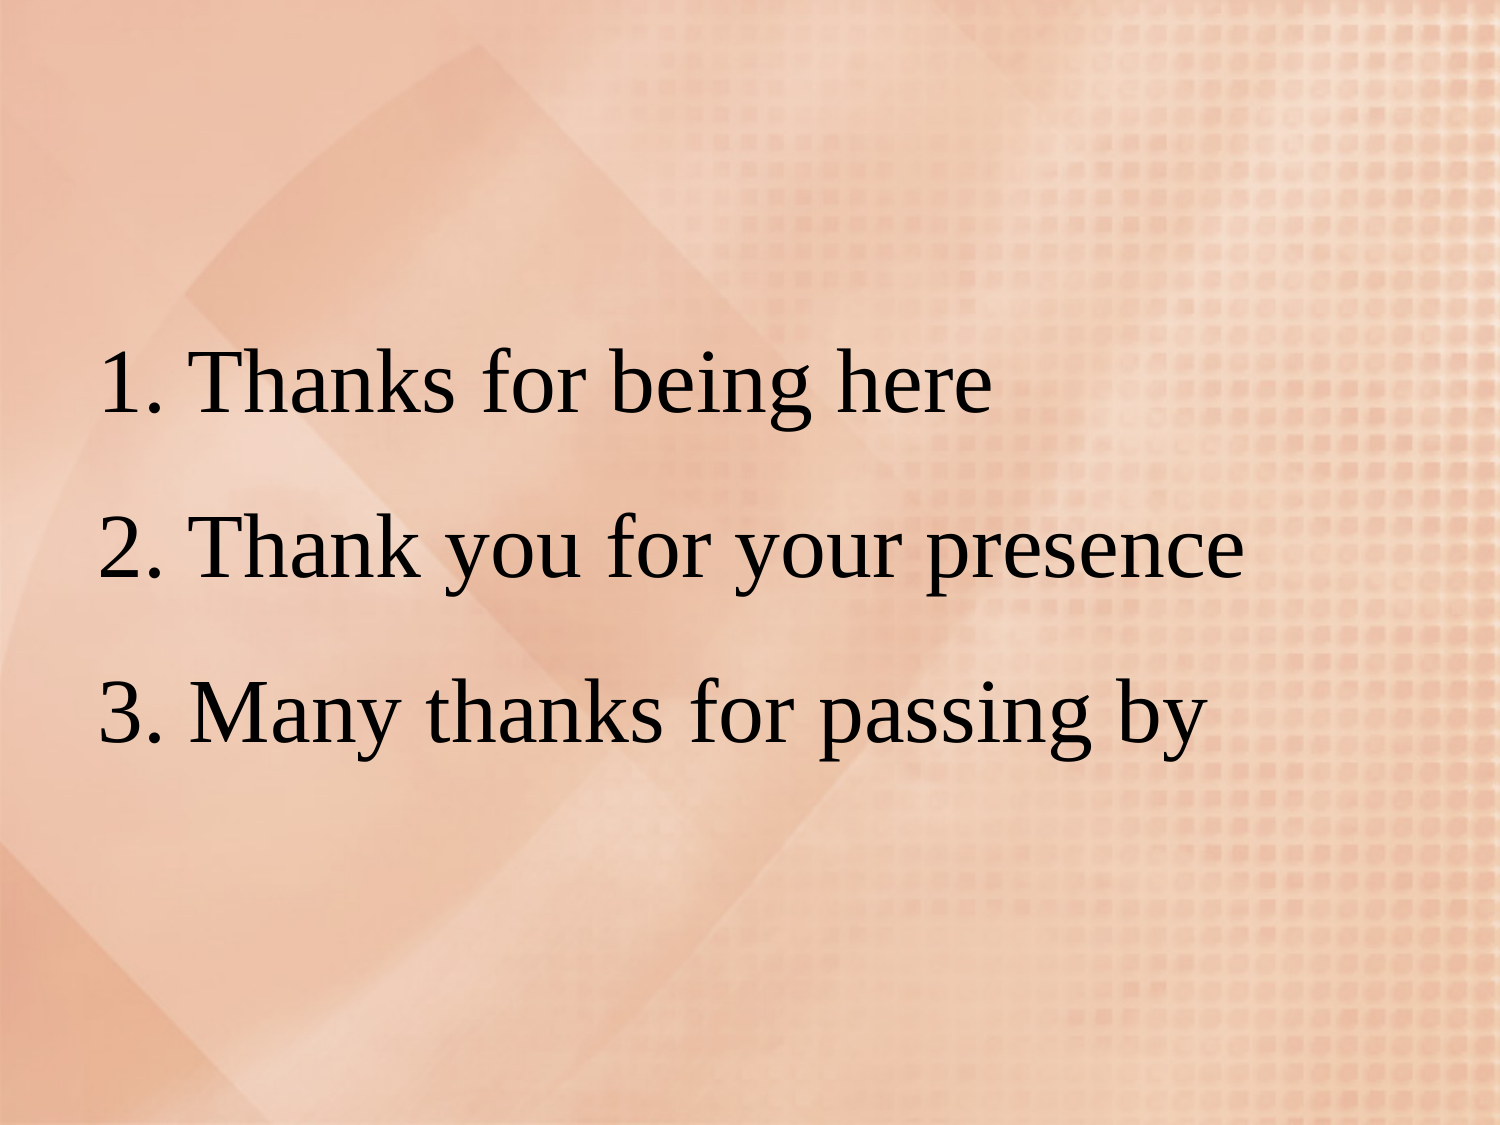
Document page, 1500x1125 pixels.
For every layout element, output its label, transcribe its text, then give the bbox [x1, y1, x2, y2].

title 1. Thanks for being here 2. Thank you for your presence 3. Many thanks for passing by [81, 81, 1442, 1055]
picture [0, 0, 1500, 1125]
